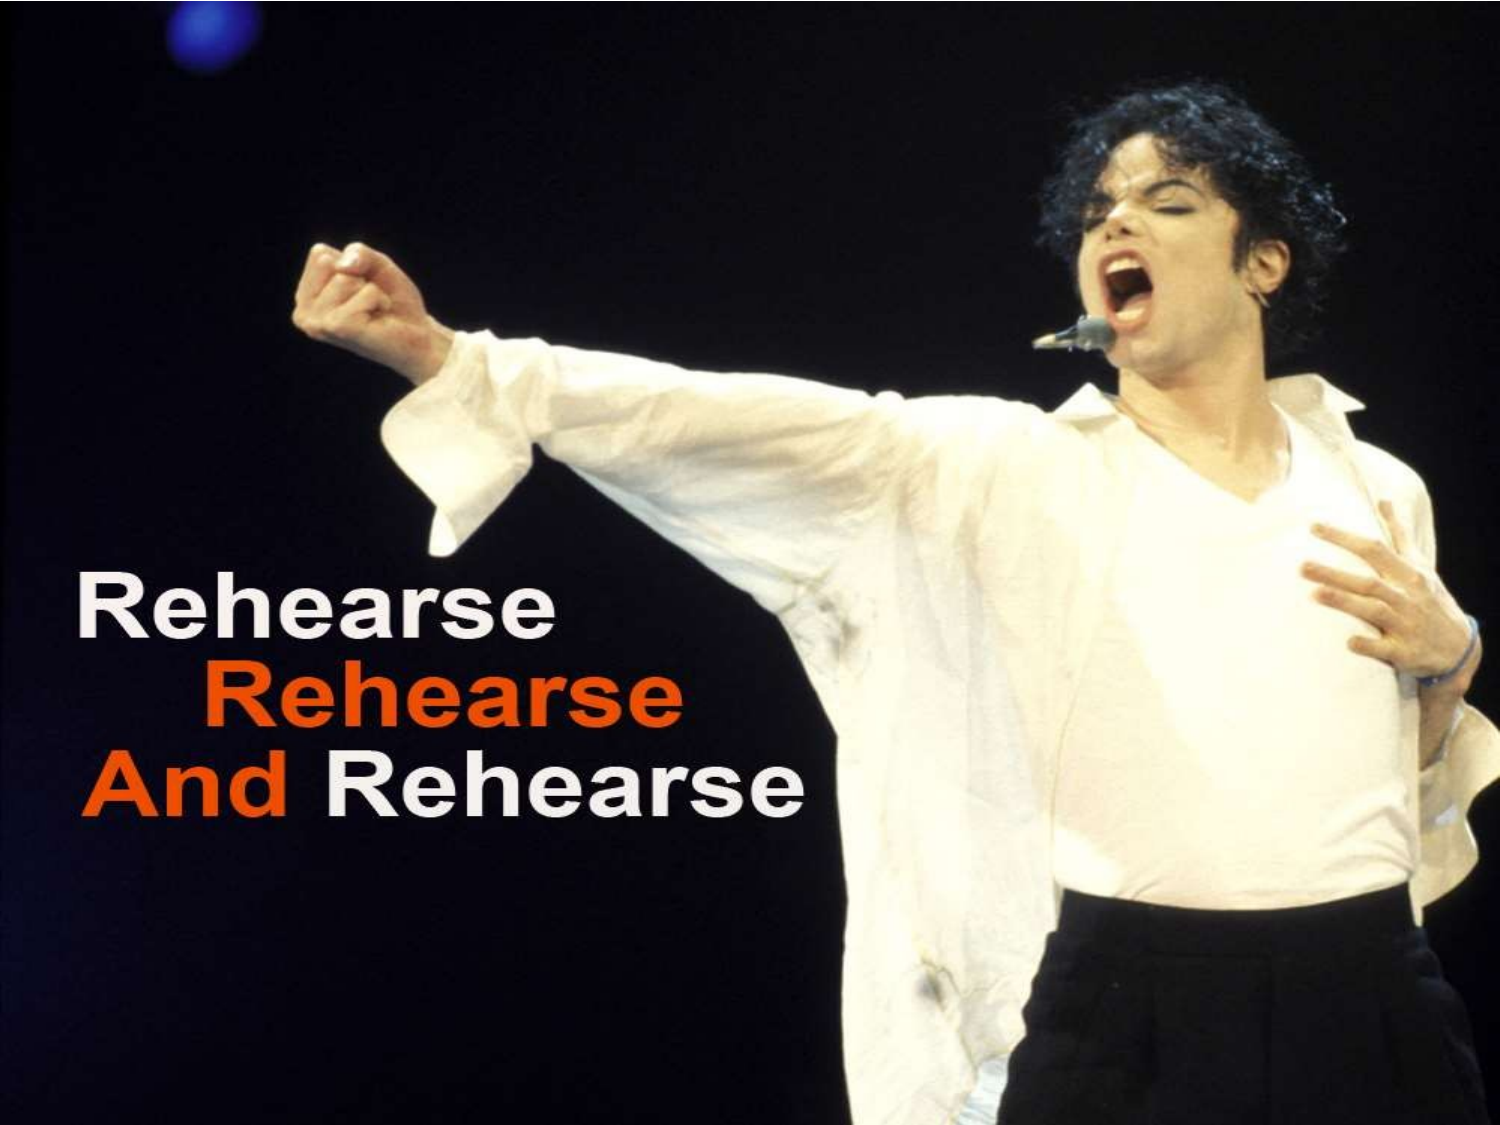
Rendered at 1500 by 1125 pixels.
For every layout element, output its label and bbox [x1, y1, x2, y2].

text_box [0, 1, 1500, 1125]
